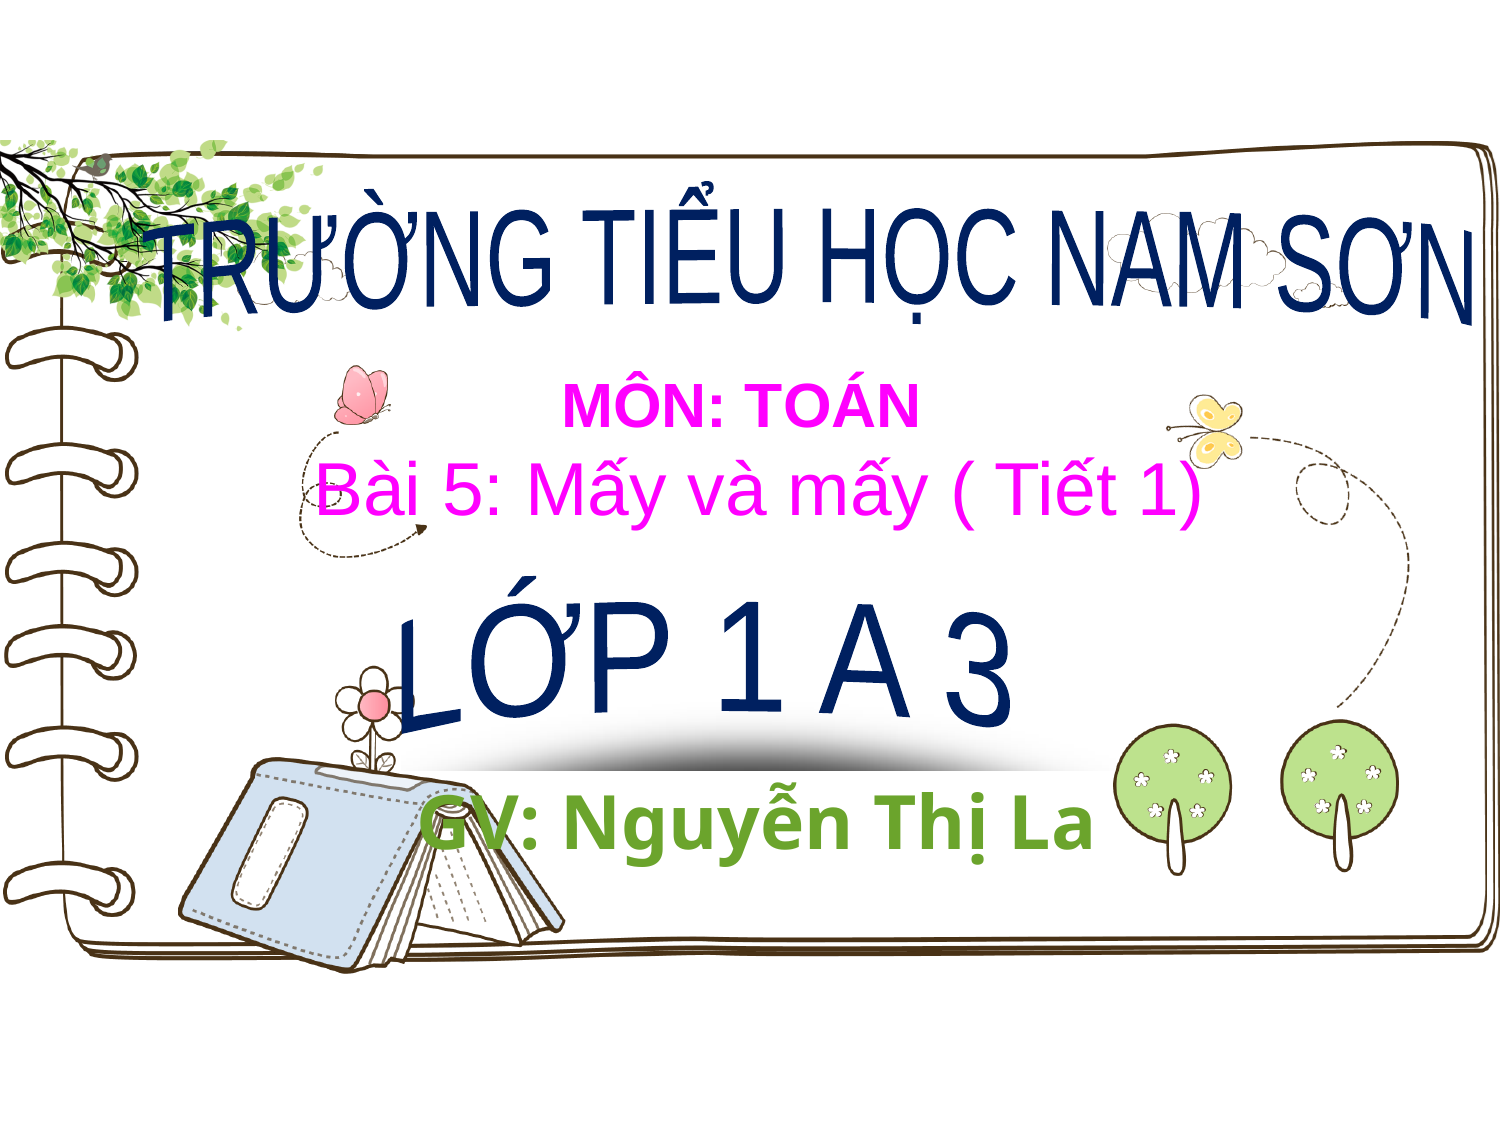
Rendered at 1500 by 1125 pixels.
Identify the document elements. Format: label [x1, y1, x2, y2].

picture [178, 665, 1399, 975]
picture [299, 431, 427, 558]
picture [1105, 209, 1378, 309]
picture [1153, 377, 1465, 712]
picture [0, 140, 372, 358]
text_box [0, 140, 1500, 962]
picture [333, 365, 391, 425]
